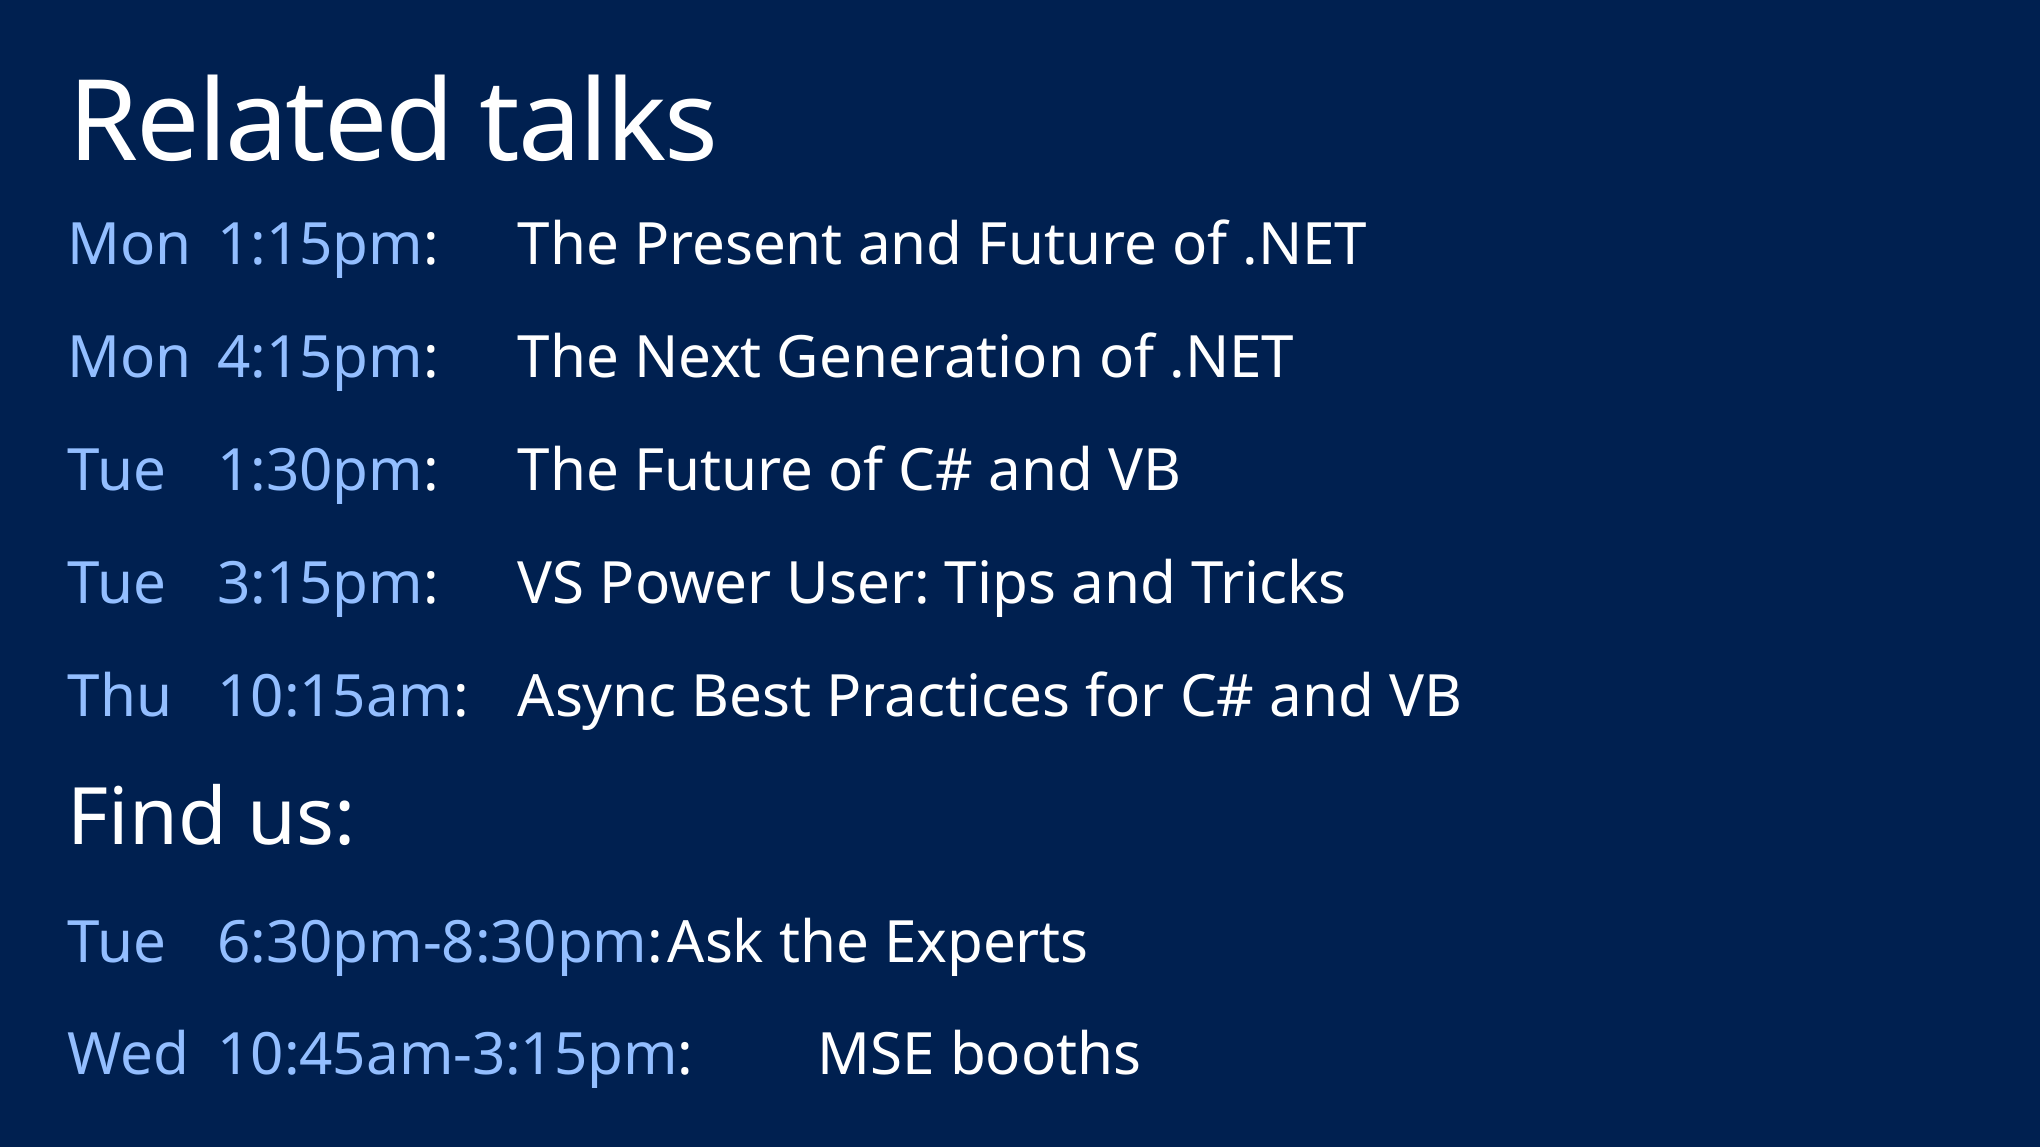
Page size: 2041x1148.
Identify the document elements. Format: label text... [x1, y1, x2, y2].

title Related talks [45, 48, 1996, 199]
list Mon 1:15pm: The Present and Future of .NET Mon 4:15pm: The Next Generation of .NET Tue 1:30pm: The Future of C# and VB Tue 3:15pm: VS Power User: Tips and Tricks Thu 10:15am: Async Best Practices for C# and VB [43, 198, 2024, 750]
text_box Find us: Tue 6:30pm-8:30pm: Ask the Experts Wed 10:45am-3:15pm: MSE booths [43, 761, 2024, 1103]
